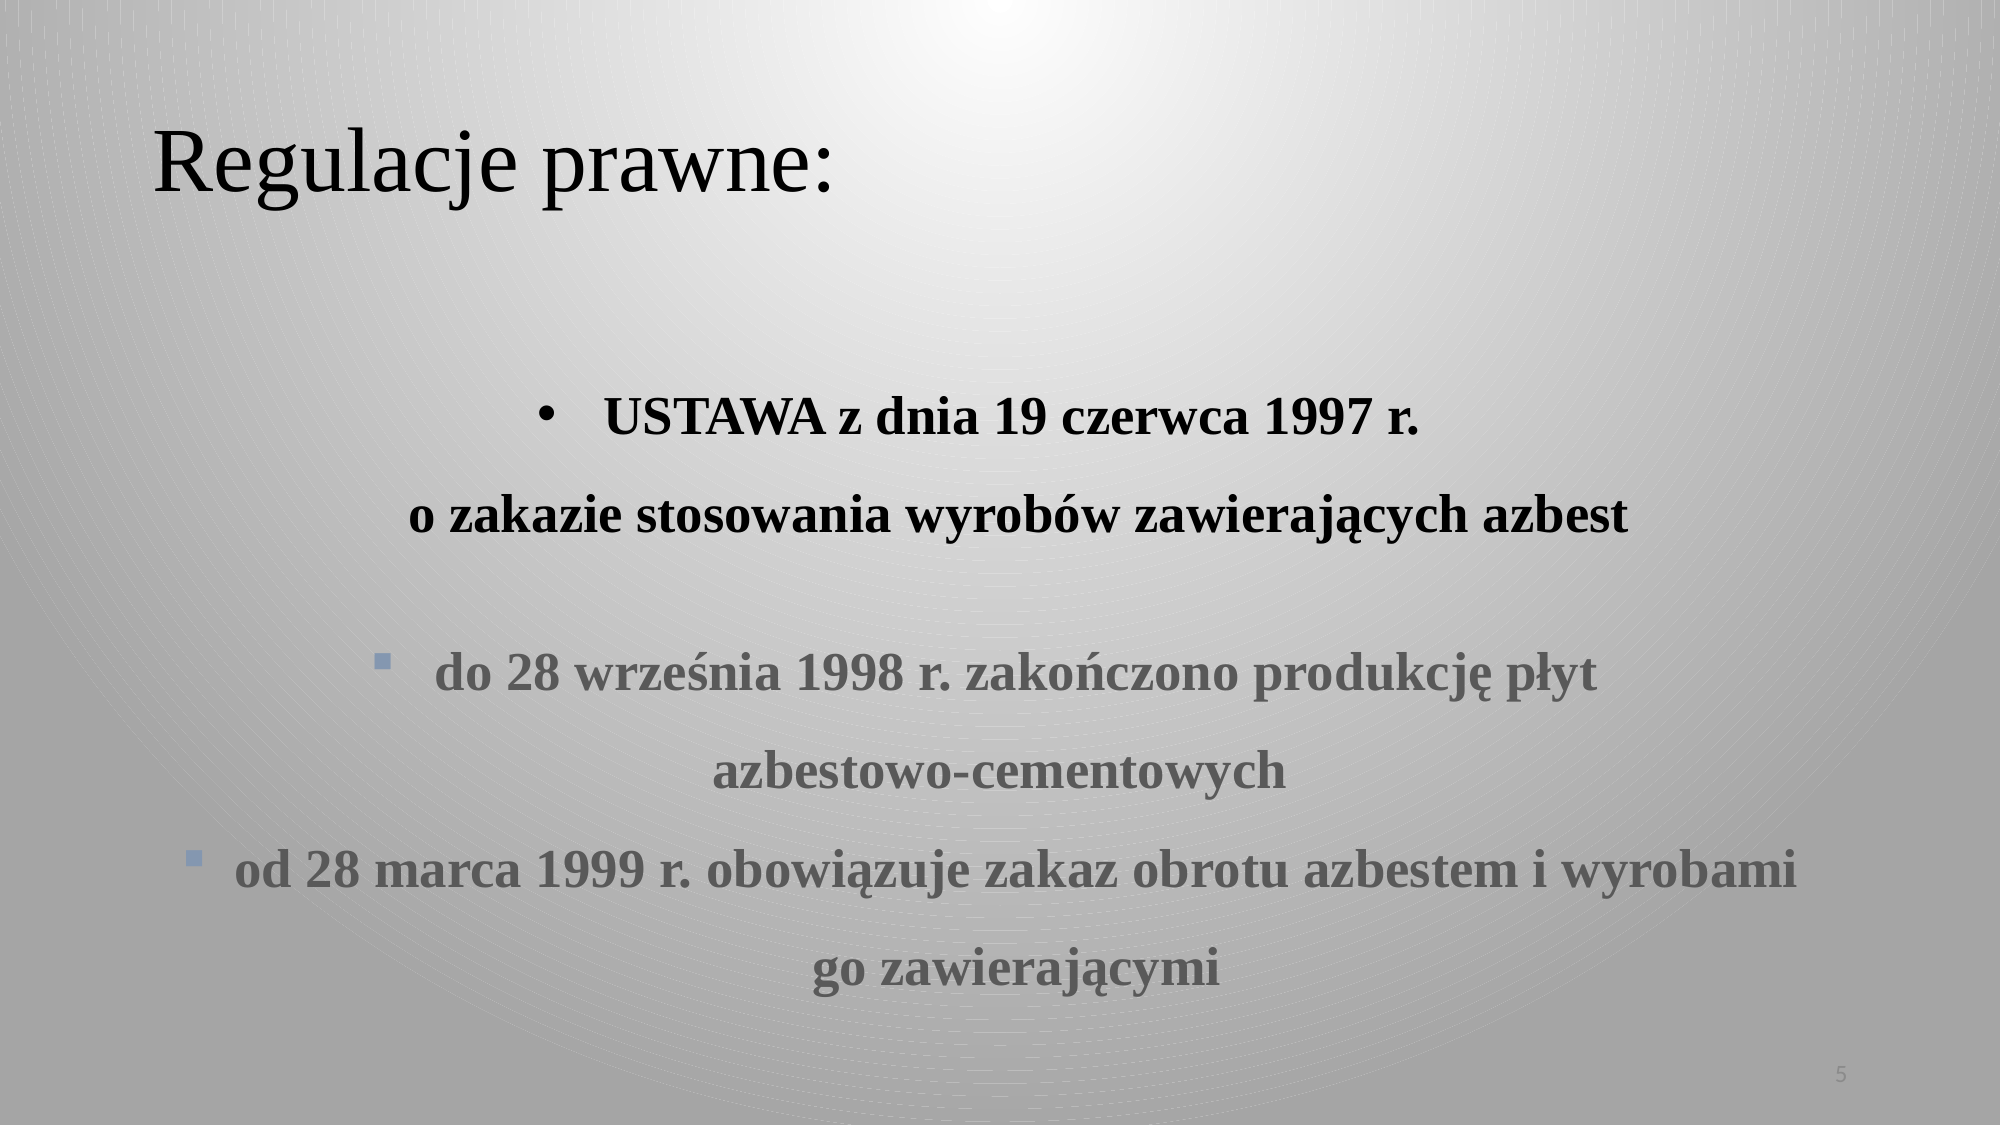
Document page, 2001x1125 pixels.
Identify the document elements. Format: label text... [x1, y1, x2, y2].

list USTAWA z dnia 19 czerwca 1997 r. o zakazie stosowania wyrobów zawierających azbest do 28 września 1998 r. zakończono produkcję płyt azbestowo-cementowych od 28 marca 1999 r. obowiązuje zakaz obrotu azbestem i wyrobami go zawierającymi [137, 339, 1863, 1014]
slide_number 5 [1412, 1042, 1863, 1103]
title Regulacje prawne: [137, 53, 1863, 271]
